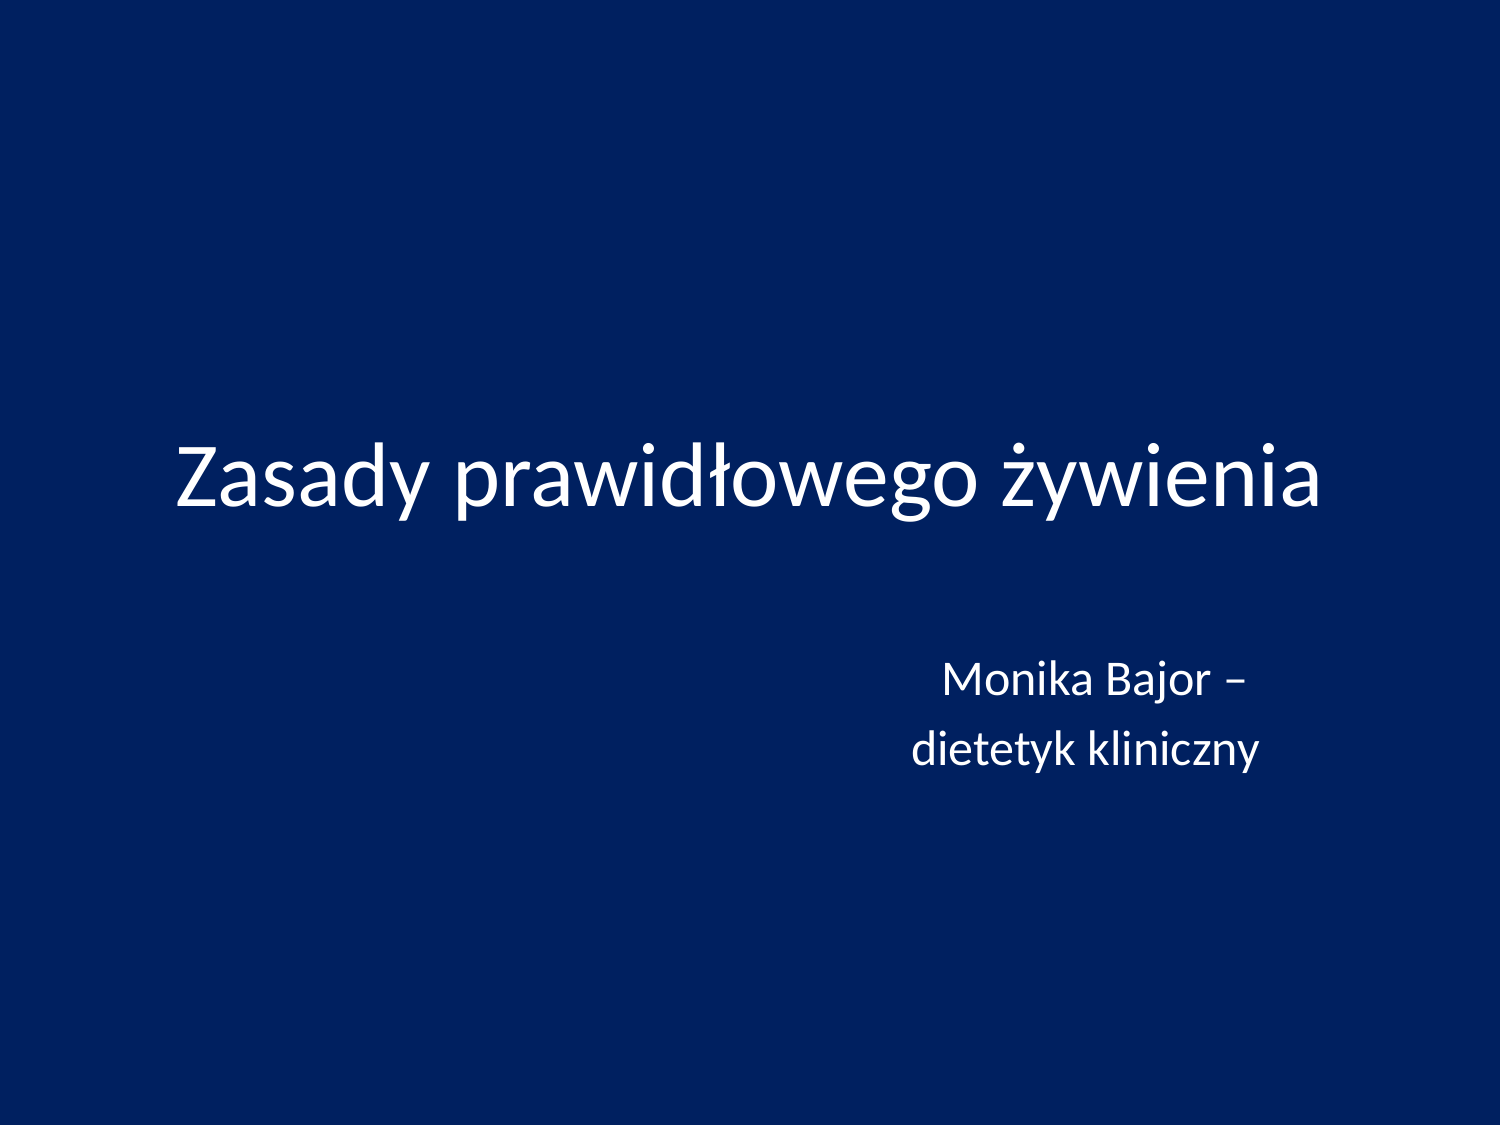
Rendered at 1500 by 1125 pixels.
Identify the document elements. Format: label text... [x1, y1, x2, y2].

title Zasady prawidłowego żywienia [112, 349, 1388, 591]
subtitle Monika Bajor – dietetyk kliniczny [225, 637, 1275, 925]
